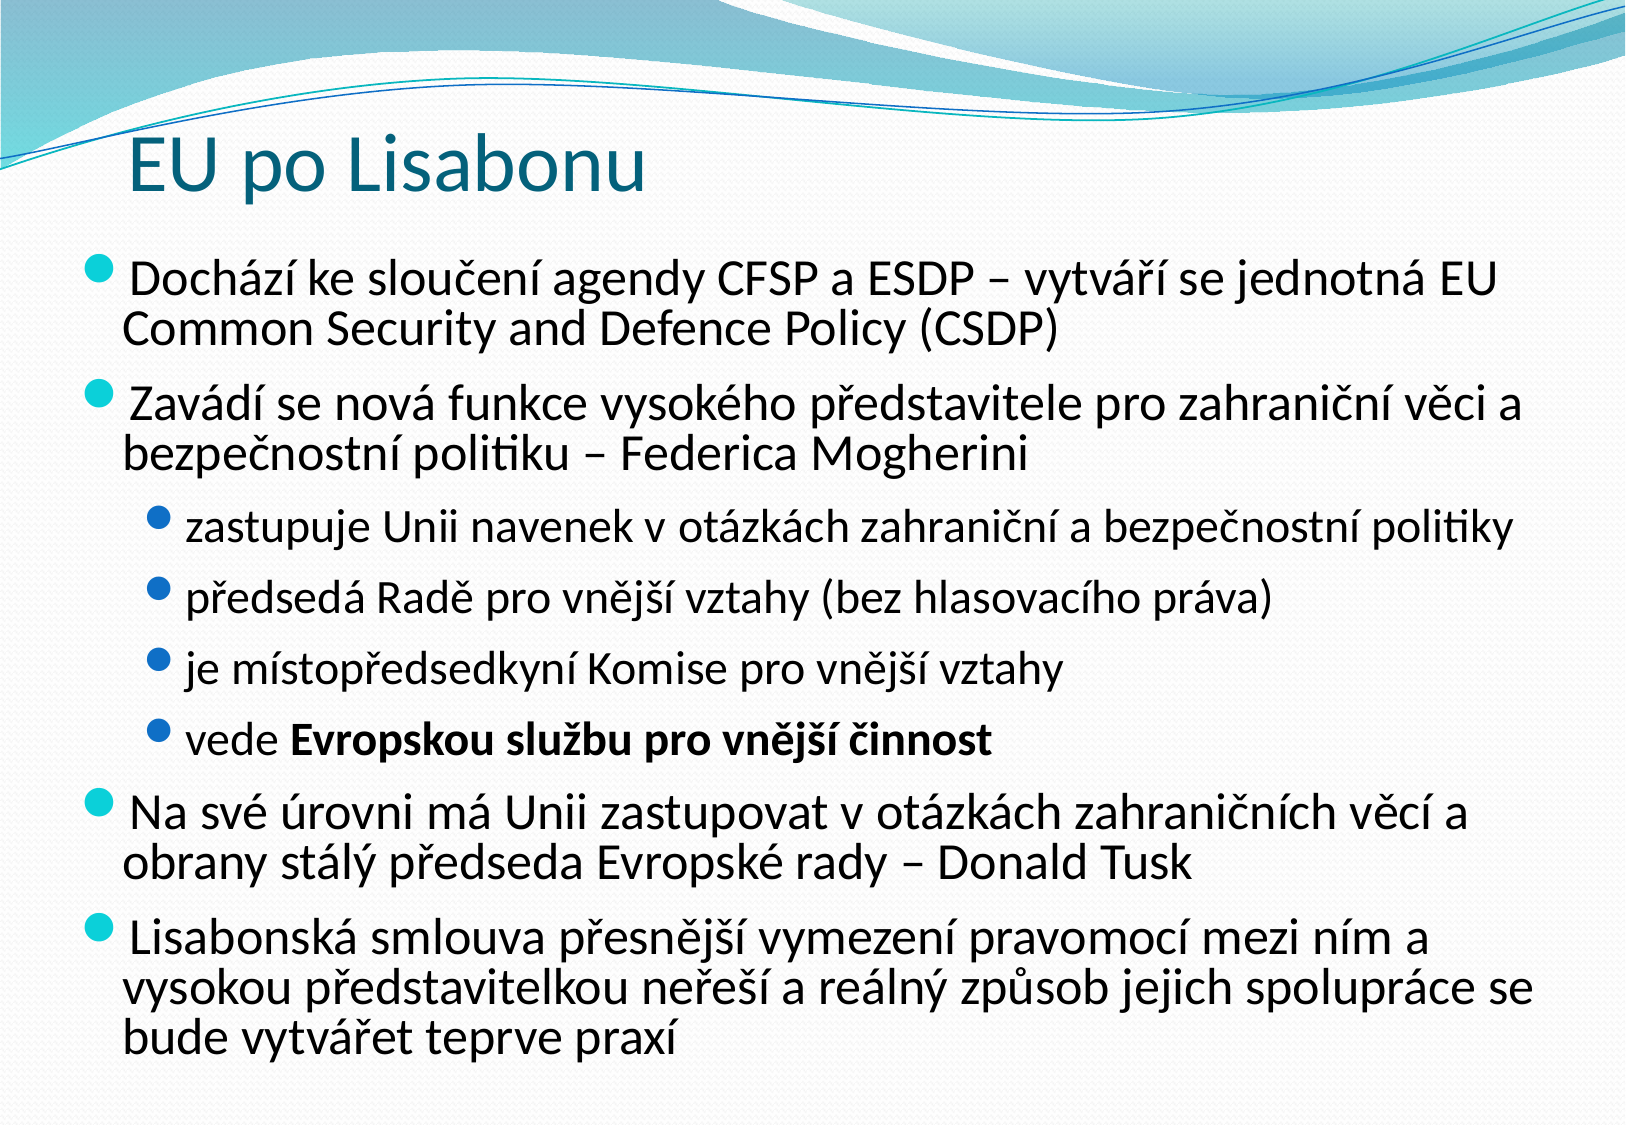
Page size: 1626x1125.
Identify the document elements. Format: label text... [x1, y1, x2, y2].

title EU po Lisabonu [127, 113, 1522, 209]
list Dochází ke sloučení agendy CFSP a ESDP – vytváří se jednotná EU Common Security and Defence Policy (CSDP) Zavádí se nová funkce vysokého představitele pro zahraniční věci a bezpečnostní politiku – Federica Mogherini zastupuje Unii navenek v otázkách zahraniční a bezpečnostní politiky předsedá Radě pro vnější vztahy (bez hlasovacího práva) je místopředsedkyní Komise pro vnější vztahy vede Evropskou službu pro vnější činnost Na své úrovni má Unii zastupovat v otázkách zahraničních věcí a obrany stálý předseda Evropské rady – Donald Tusk Lisabonská smlouva přesnější vymezení pravomocí mezi ním a vysokou představitelkou neřeší a reálný způsob jejich spolupráce se bude vytvářet teprve praxí [64, 247, 1560, 1081]
